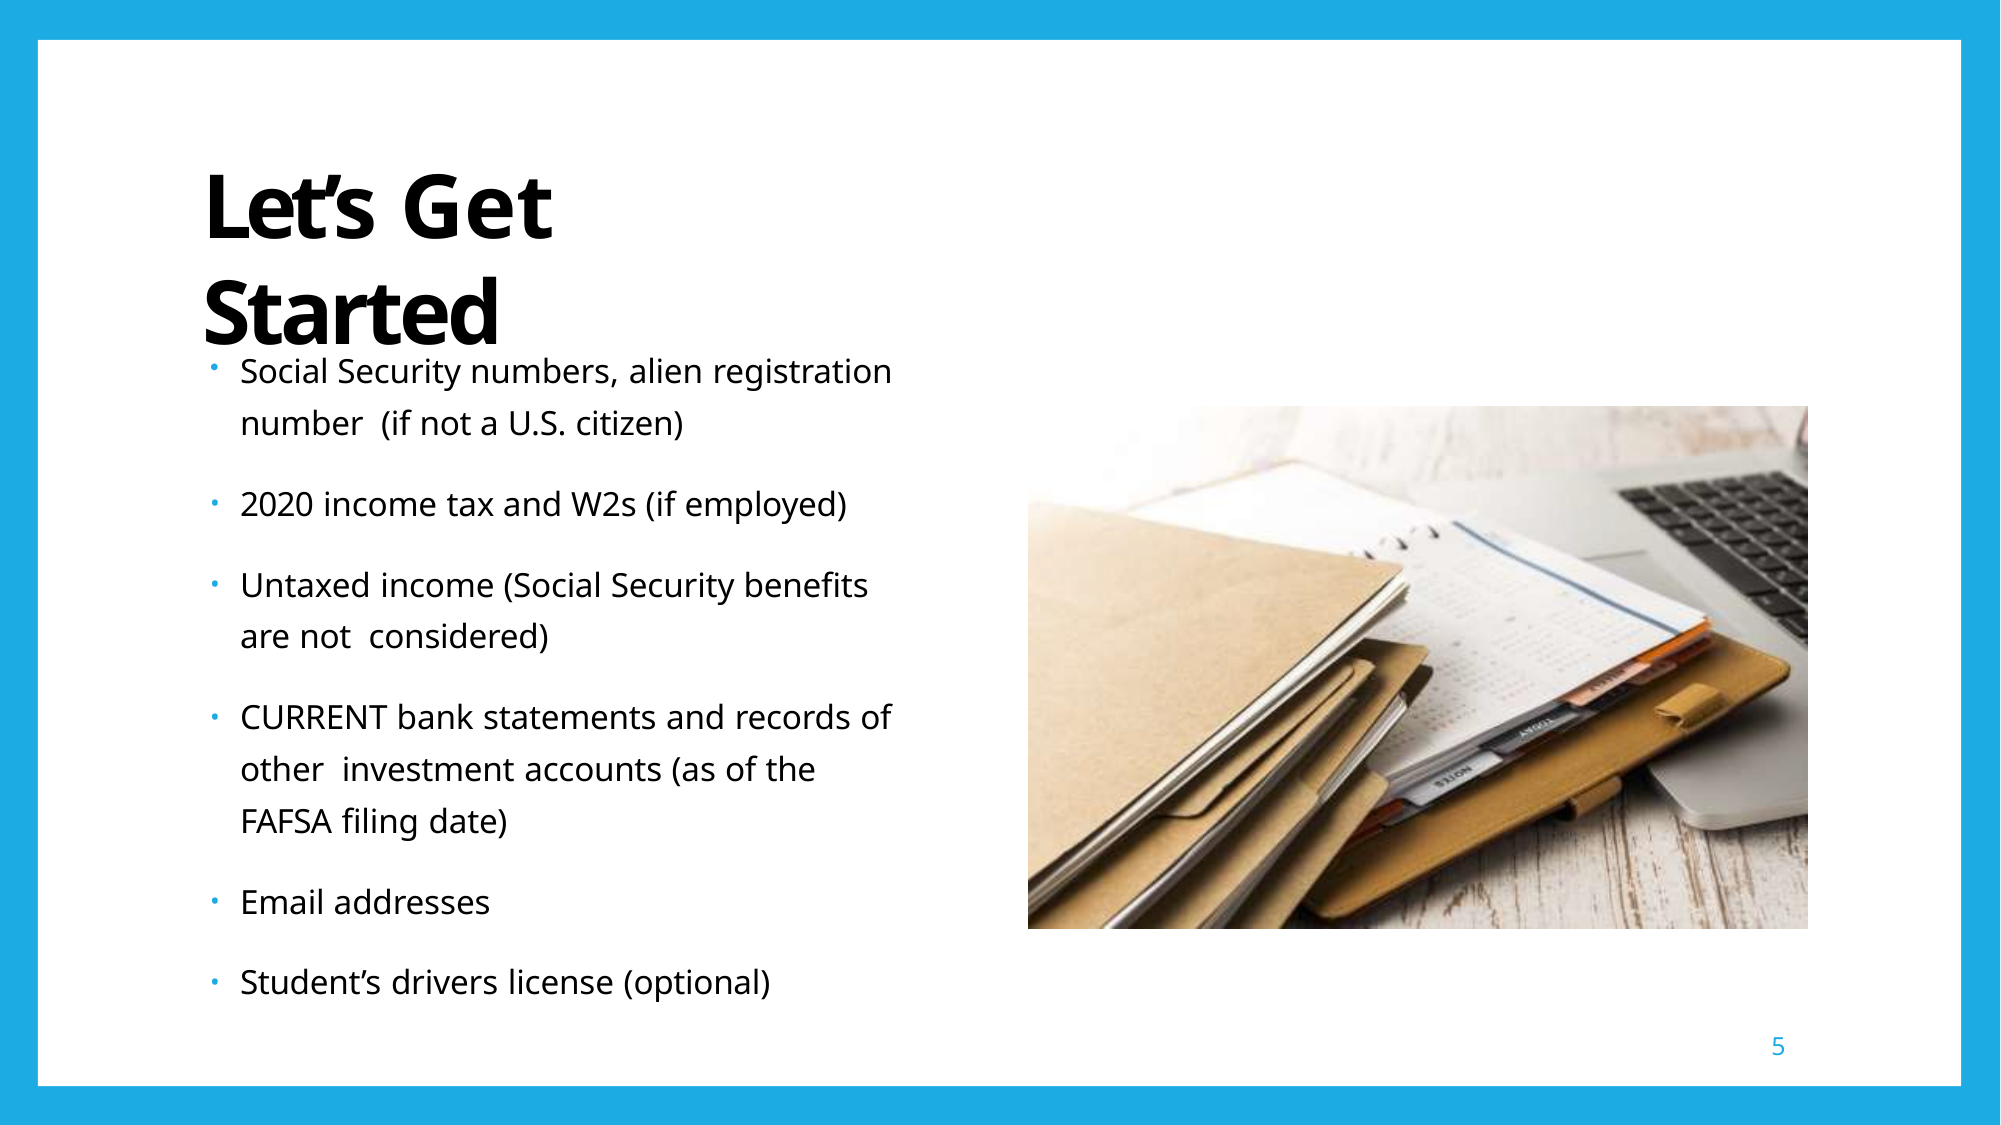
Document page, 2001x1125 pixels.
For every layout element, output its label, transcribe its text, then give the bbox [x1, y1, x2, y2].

picture [1027, 406, 1809, 929]
text_box [37, 39, 1962, 1087]
text_box Social Security numbers, alien registration number (if not a U.S. citizen) 2020 income tax and W2s (if employed) Untaxed income (Social Security benefits are not considered) CURRENT bank statements and records of other investment accounts (as of the FAFSA filing date) Email addresses Student’s drivers license (optional) [207, 336, 937, 1001]
title Let’s Get Started [200, 147, 818, 363]
text_box 5 [1765, 1038, 1804, 1065]
